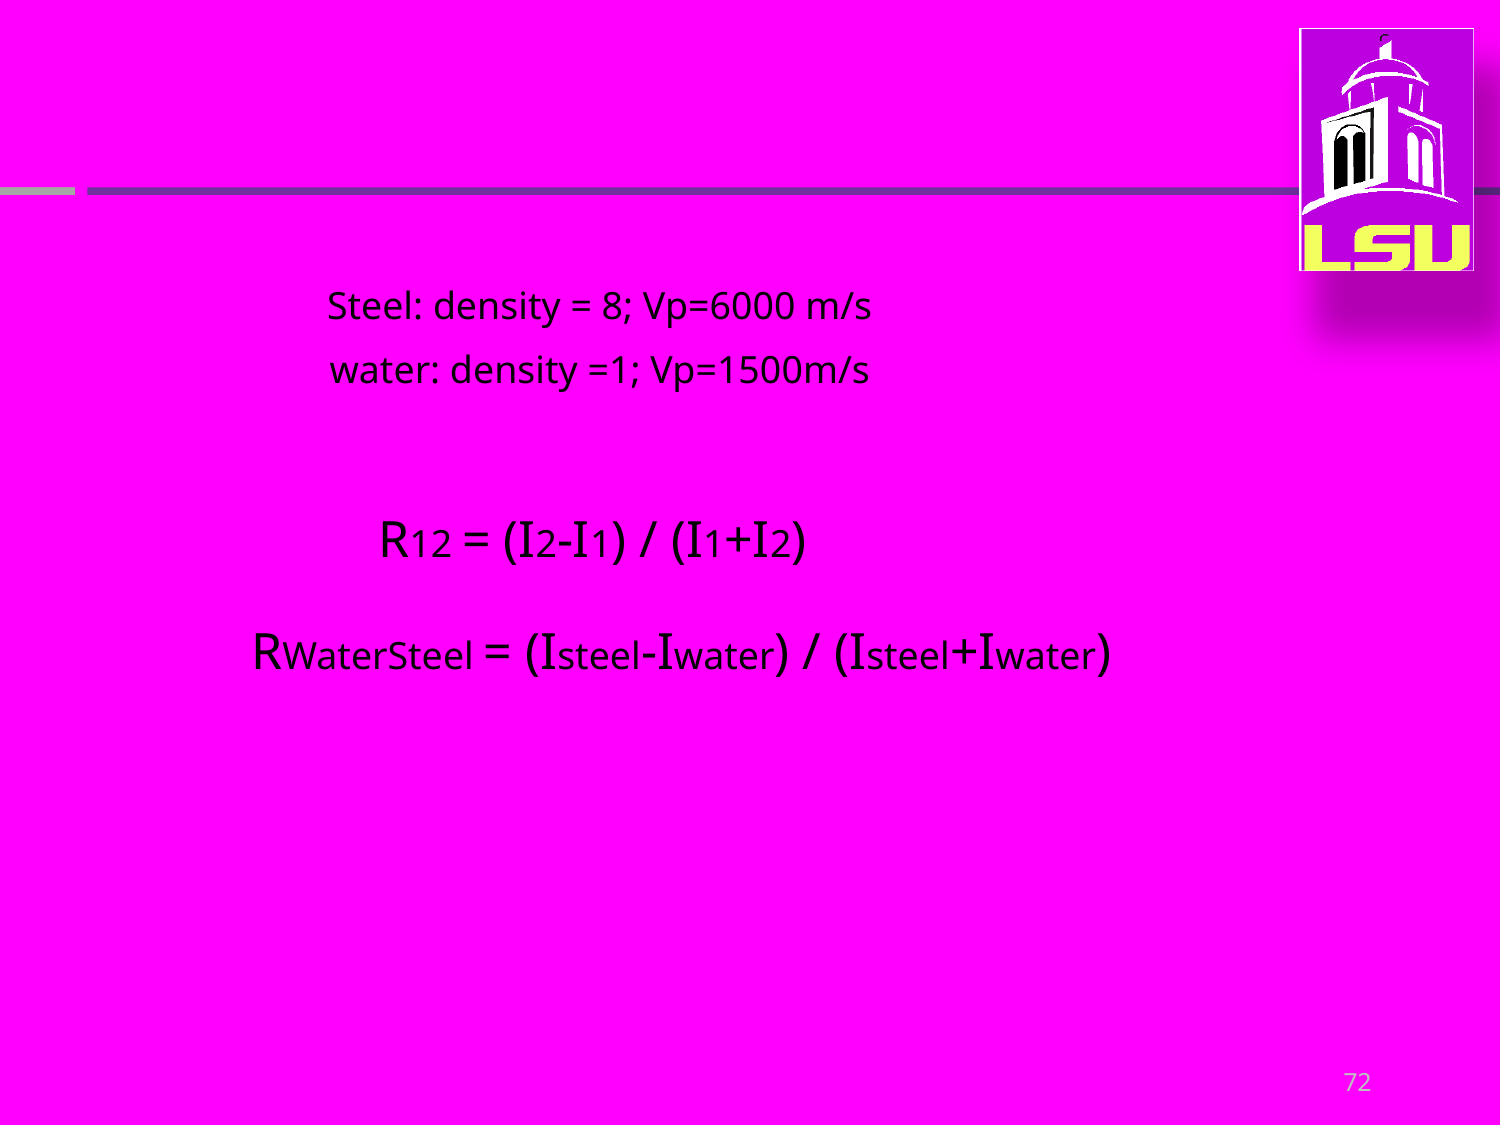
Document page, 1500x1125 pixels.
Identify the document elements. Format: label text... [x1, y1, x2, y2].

picture [1299, 28, 1474, 271]
text_box R12 = (I2-I1) / (I1+I2) [363, 499, 822, 575]
text_box Steel: density = 8; Vp=6000 m/s water: density =1; Vp=1500m/s [299, 274, 900, 399]
text_box RWaterSteel = (Isteel-Iwater) / (Isteel+Iwater) [87, 612, 1275, 688]
